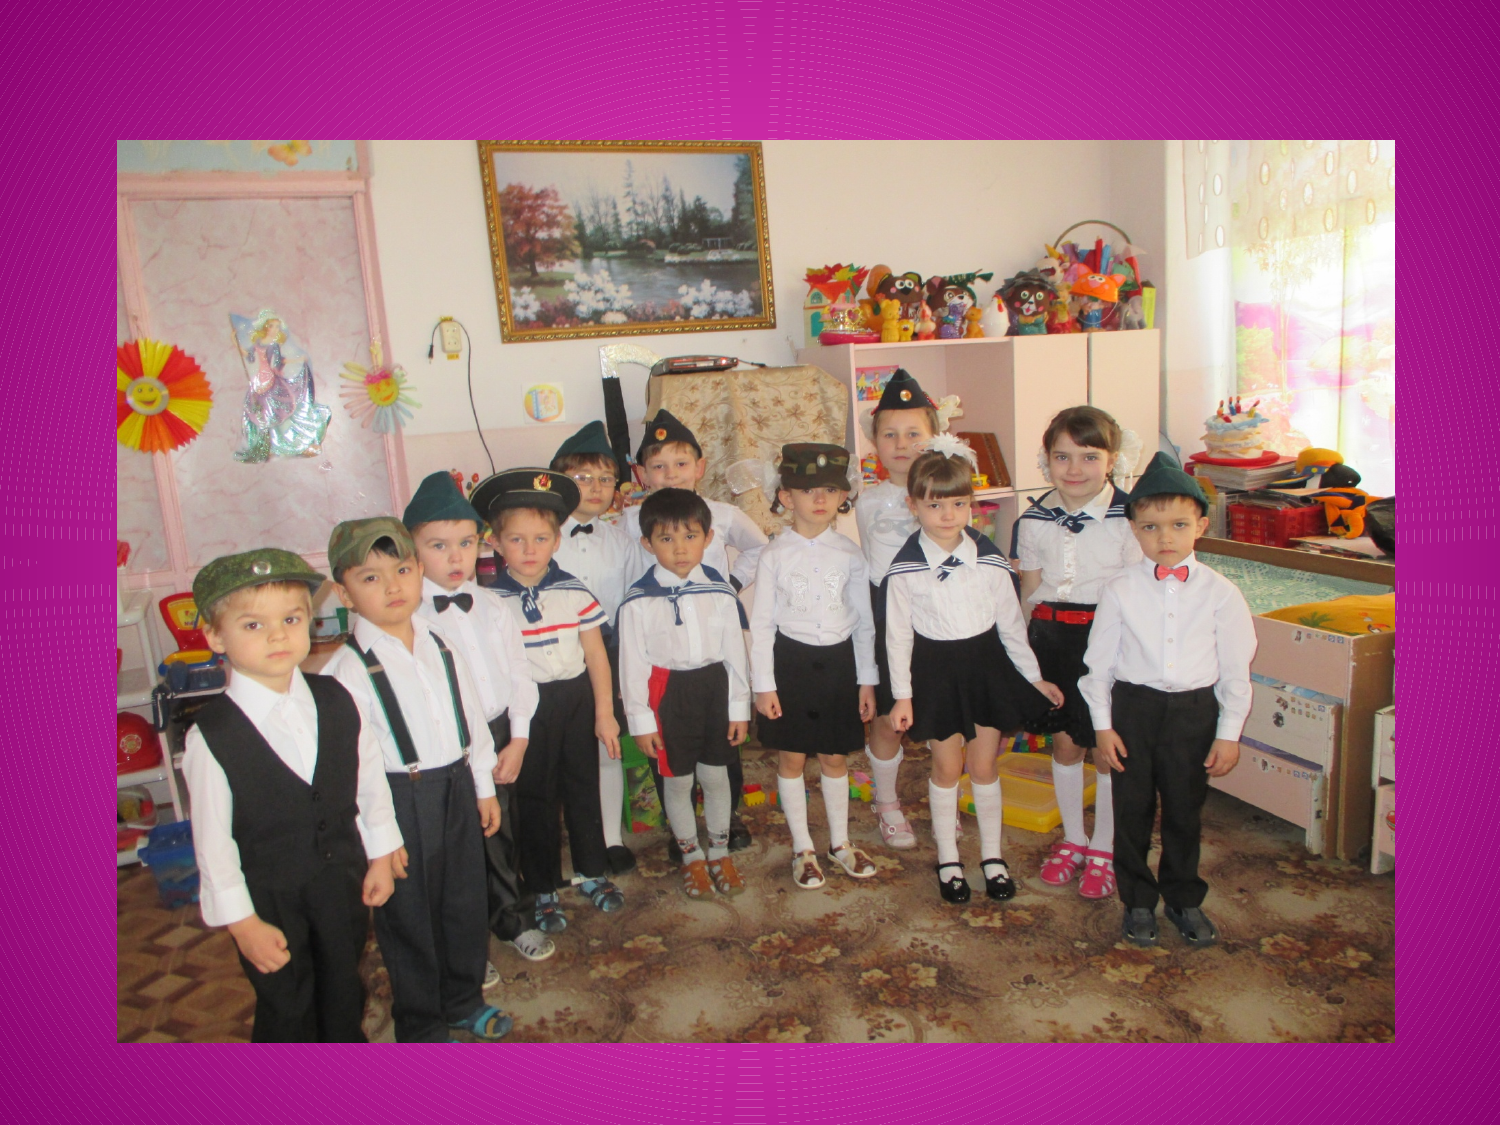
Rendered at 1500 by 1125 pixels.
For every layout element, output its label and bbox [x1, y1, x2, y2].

list [116, 140, 1395, 1044]
